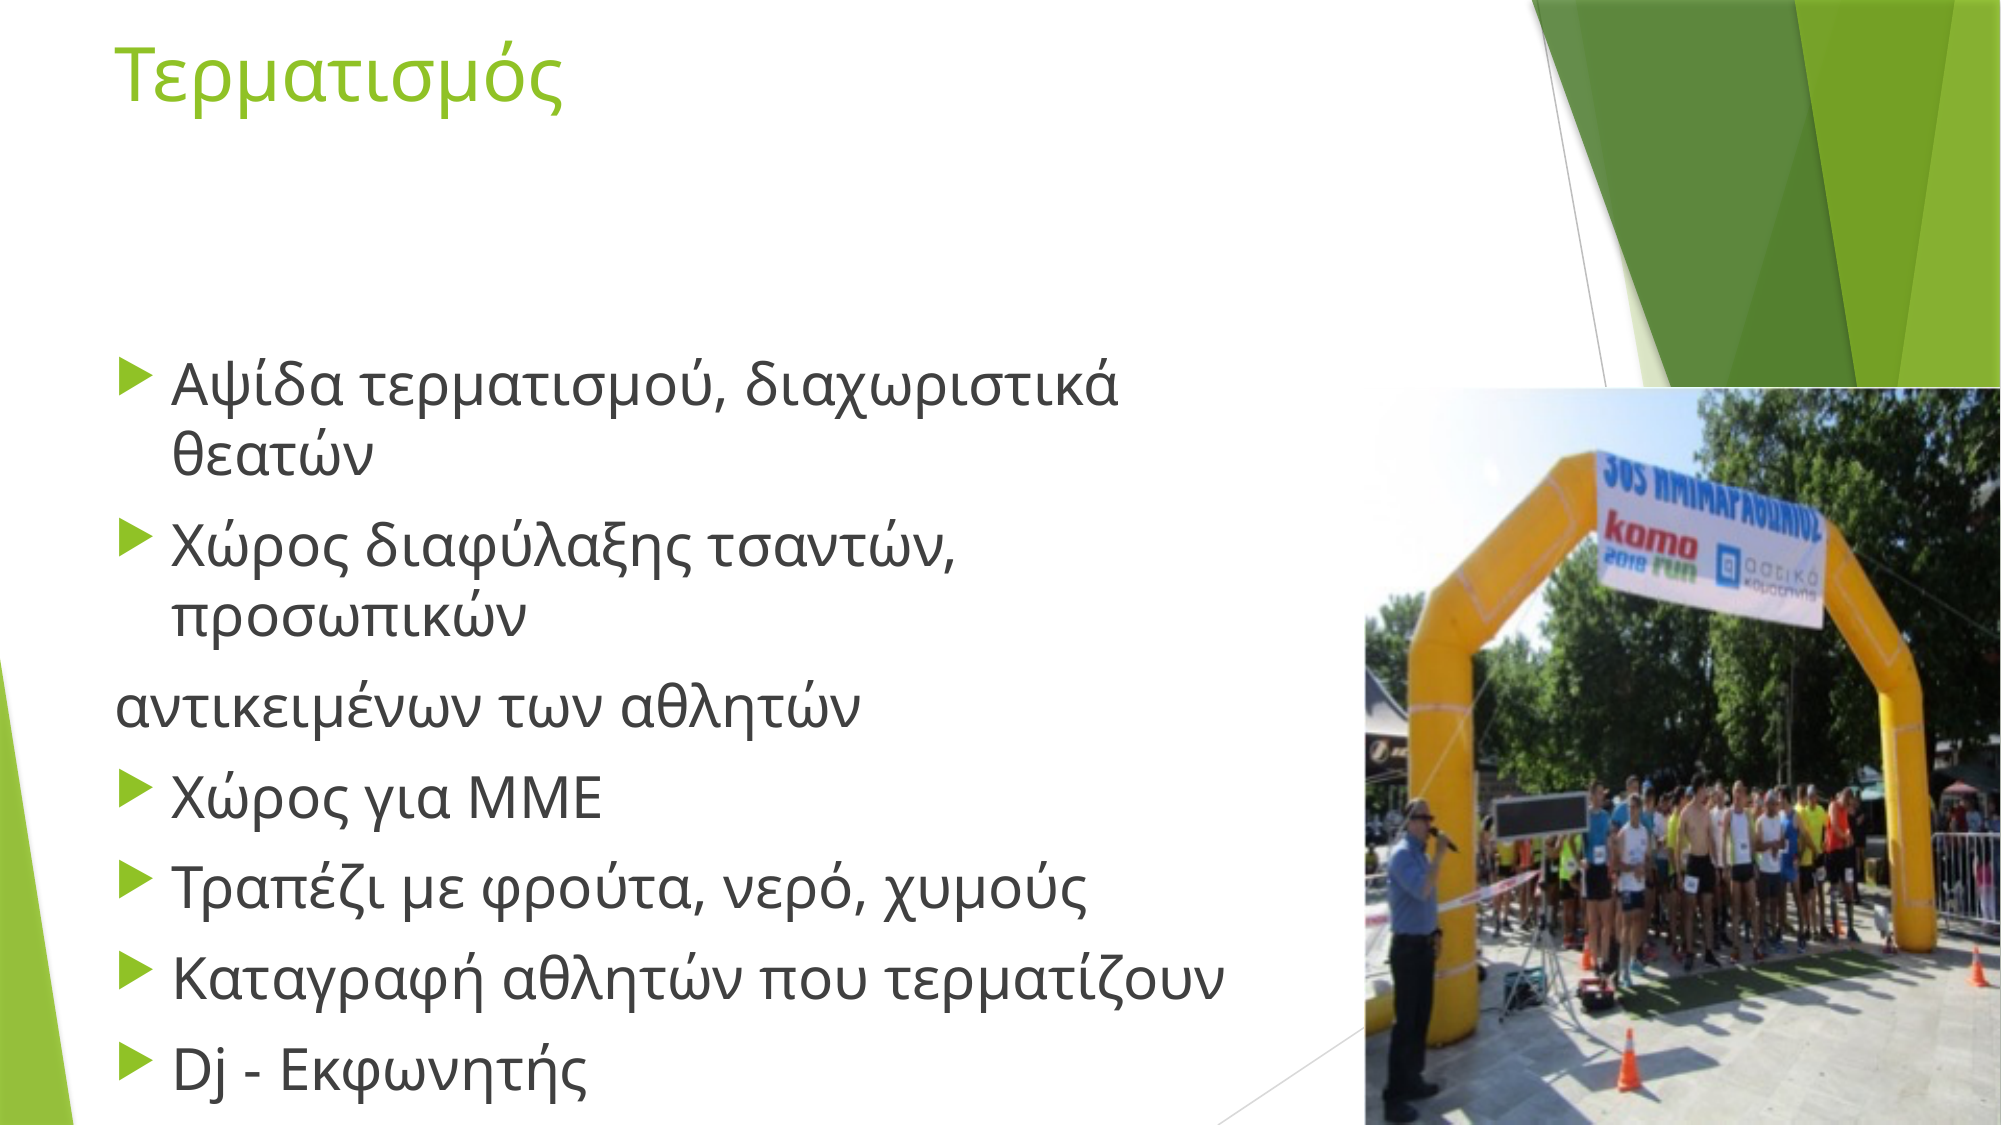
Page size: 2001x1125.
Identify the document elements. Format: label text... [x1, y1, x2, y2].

list Αψίδα τερματισμού, διαχωριστικά θεατών Χώρος διαφύλαξης τσαντών, προσωπικών αντικειμένων των αθλητών Χώρος για ΜΜΕ Τραπέζι με φρούτα, νερό, χυμούς Καταγραφή αθλητών που τερματίζουν Dj - Εκφωνητής [99, 339, 1297, 1083]
title Τερματισμός [99, 19, 1900, 207]
picture [1363, 386, 2000, 1125]
